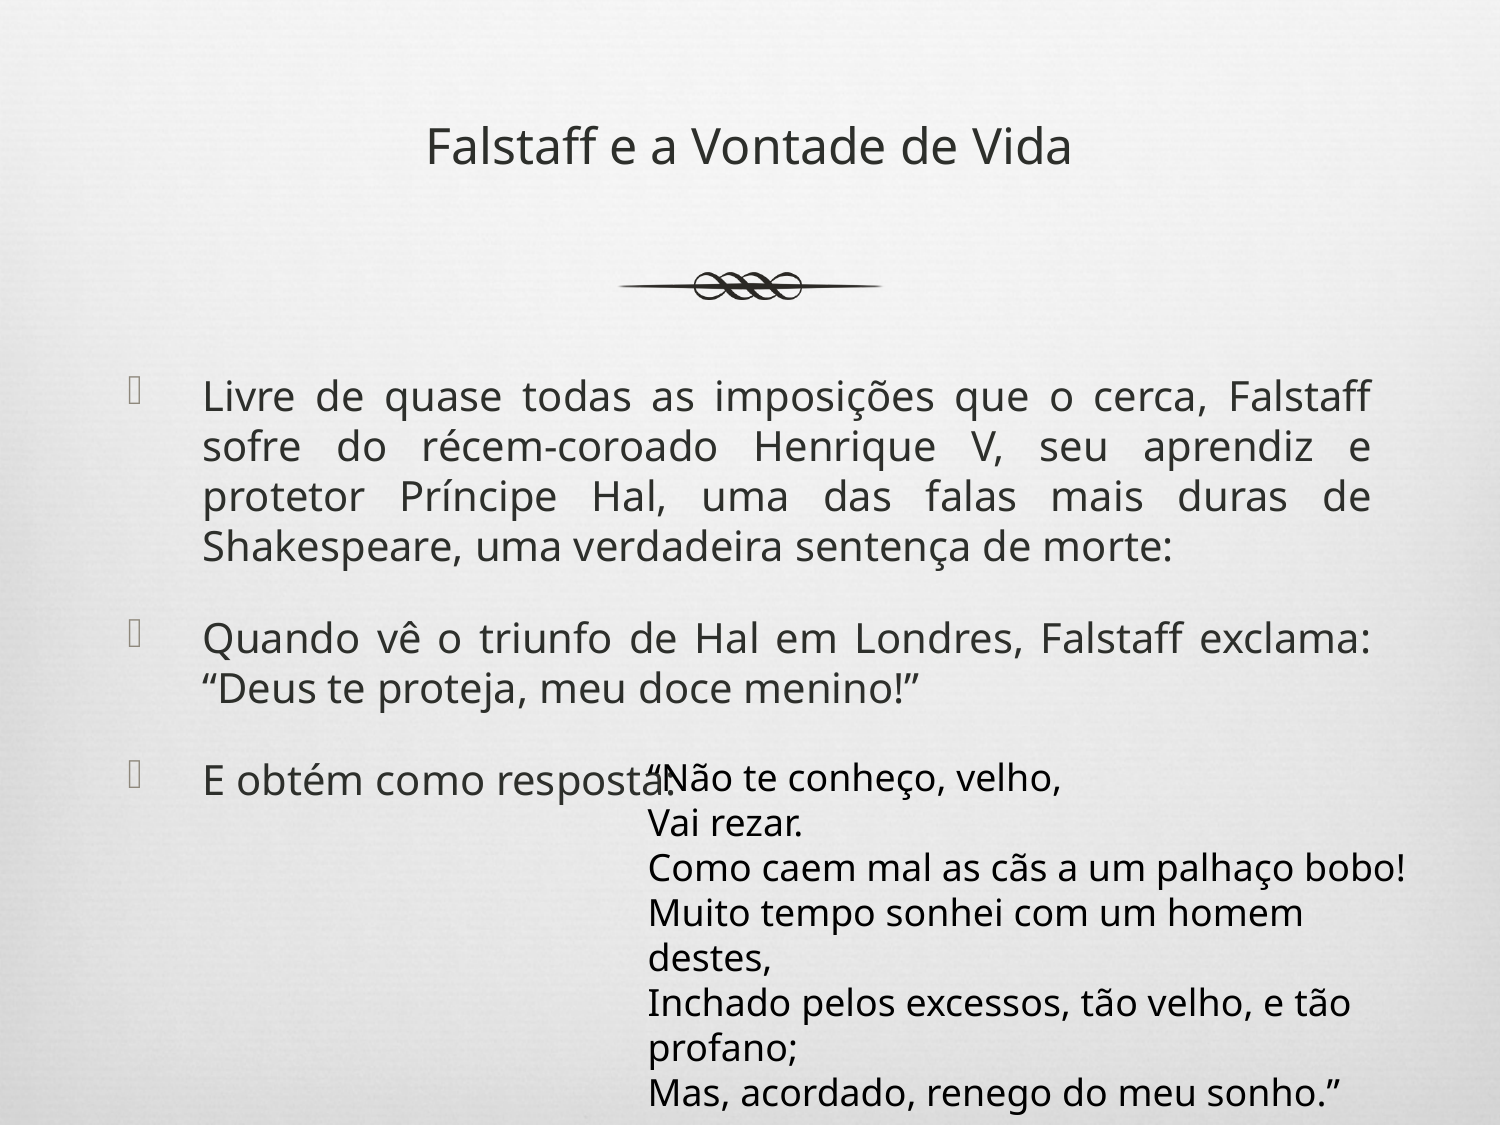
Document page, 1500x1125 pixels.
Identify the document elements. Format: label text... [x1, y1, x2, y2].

list Livre de quase todas as imposições que o cerca, Falstaff sofre do récem-coroado Henrique V, seu aprendiz e protetor Príncipe Hal, uma das falas mais duras de Shakespeare, uma verdadeira sentença de morte: Quando vê o triunfo de Hal em Londres, Falstaff exclama: “Deus te proteja, meu doce menino!” E obtém como resposta: [112, 362, 1388, 963]
text_box “Não te conheço, velho, Vai rezar. Como caem mal as cãs a um palhaço bobo! Muito tempo sonhei com um homem destes, Inchado pelos excessos, tão velho, e tão profano; Mas, acordado, renego do meu sonho.” [632, 746, 1451, 1122]
title Falstaff e a Vontade de Vida [112, 32, 1388, 258]
picture [615, 272, 885, 300]
